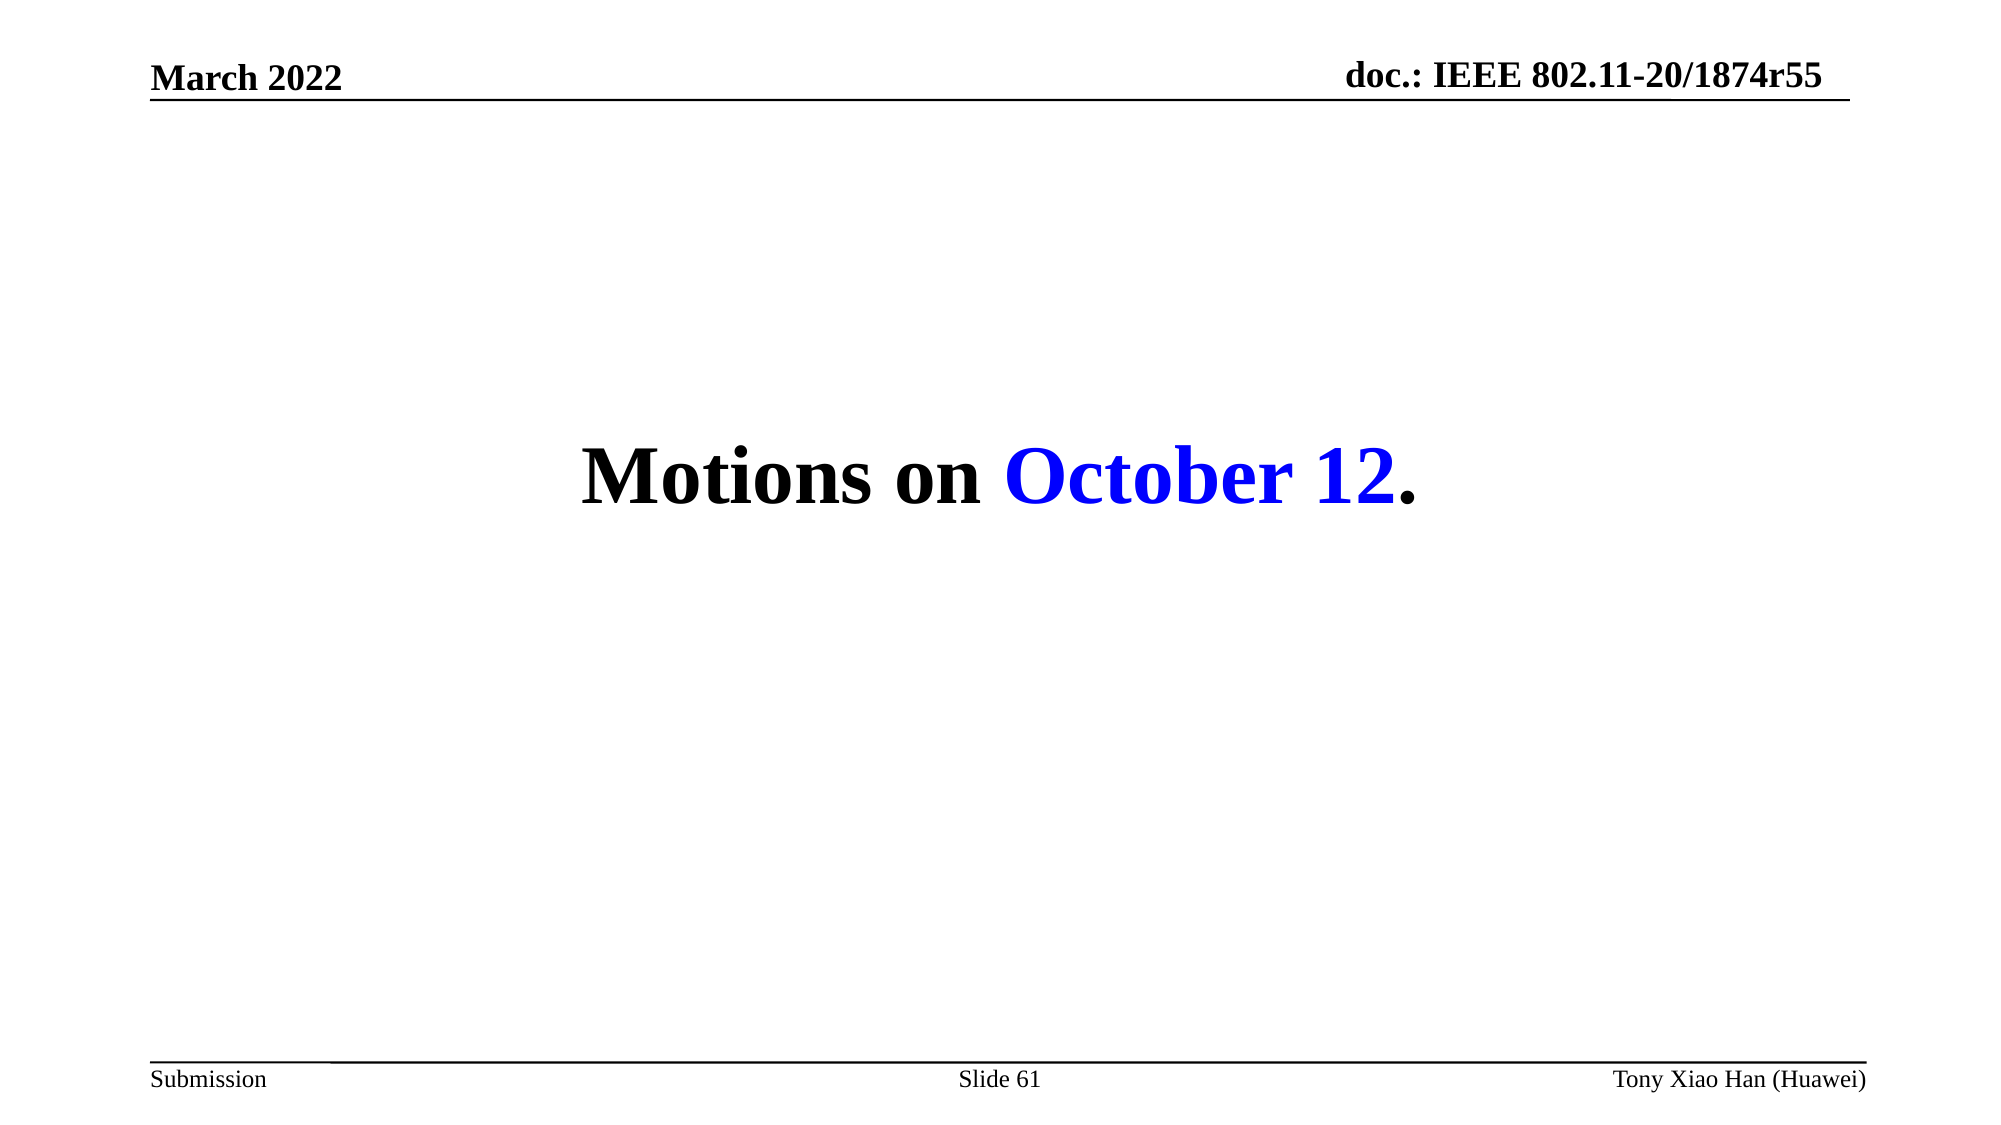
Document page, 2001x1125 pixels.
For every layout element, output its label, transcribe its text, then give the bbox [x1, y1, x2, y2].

text_box Motions on October 12. [362, 412, 1638, 950]
